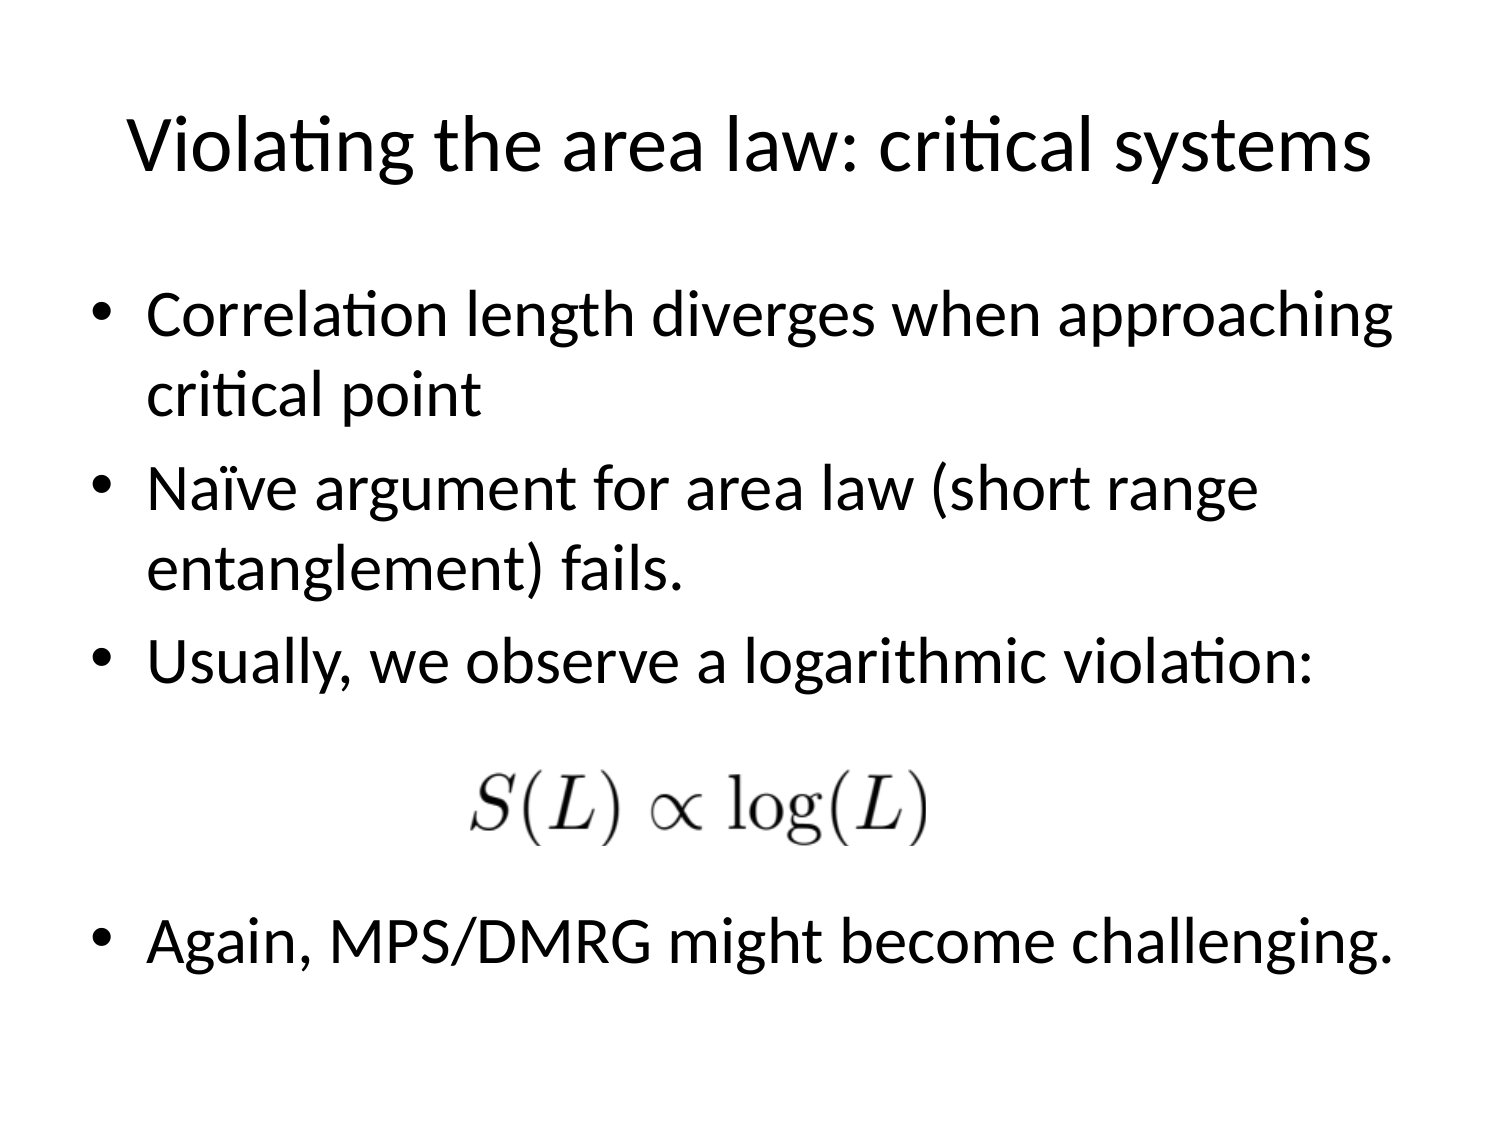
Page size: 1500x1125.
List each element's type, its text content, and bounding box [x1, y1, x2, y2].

list Correlation length diverges when approaching critical point Naïve argument for area law (short range entanglement) fails. Usually, we observe a logarithmic violation: Again, MPS/DMRG might become challenging. [75, 262, 1425, 1005]
picture [469, 768, 927, 846]
title Violating the area law: critical systems [75, 45, 1425, 233]
